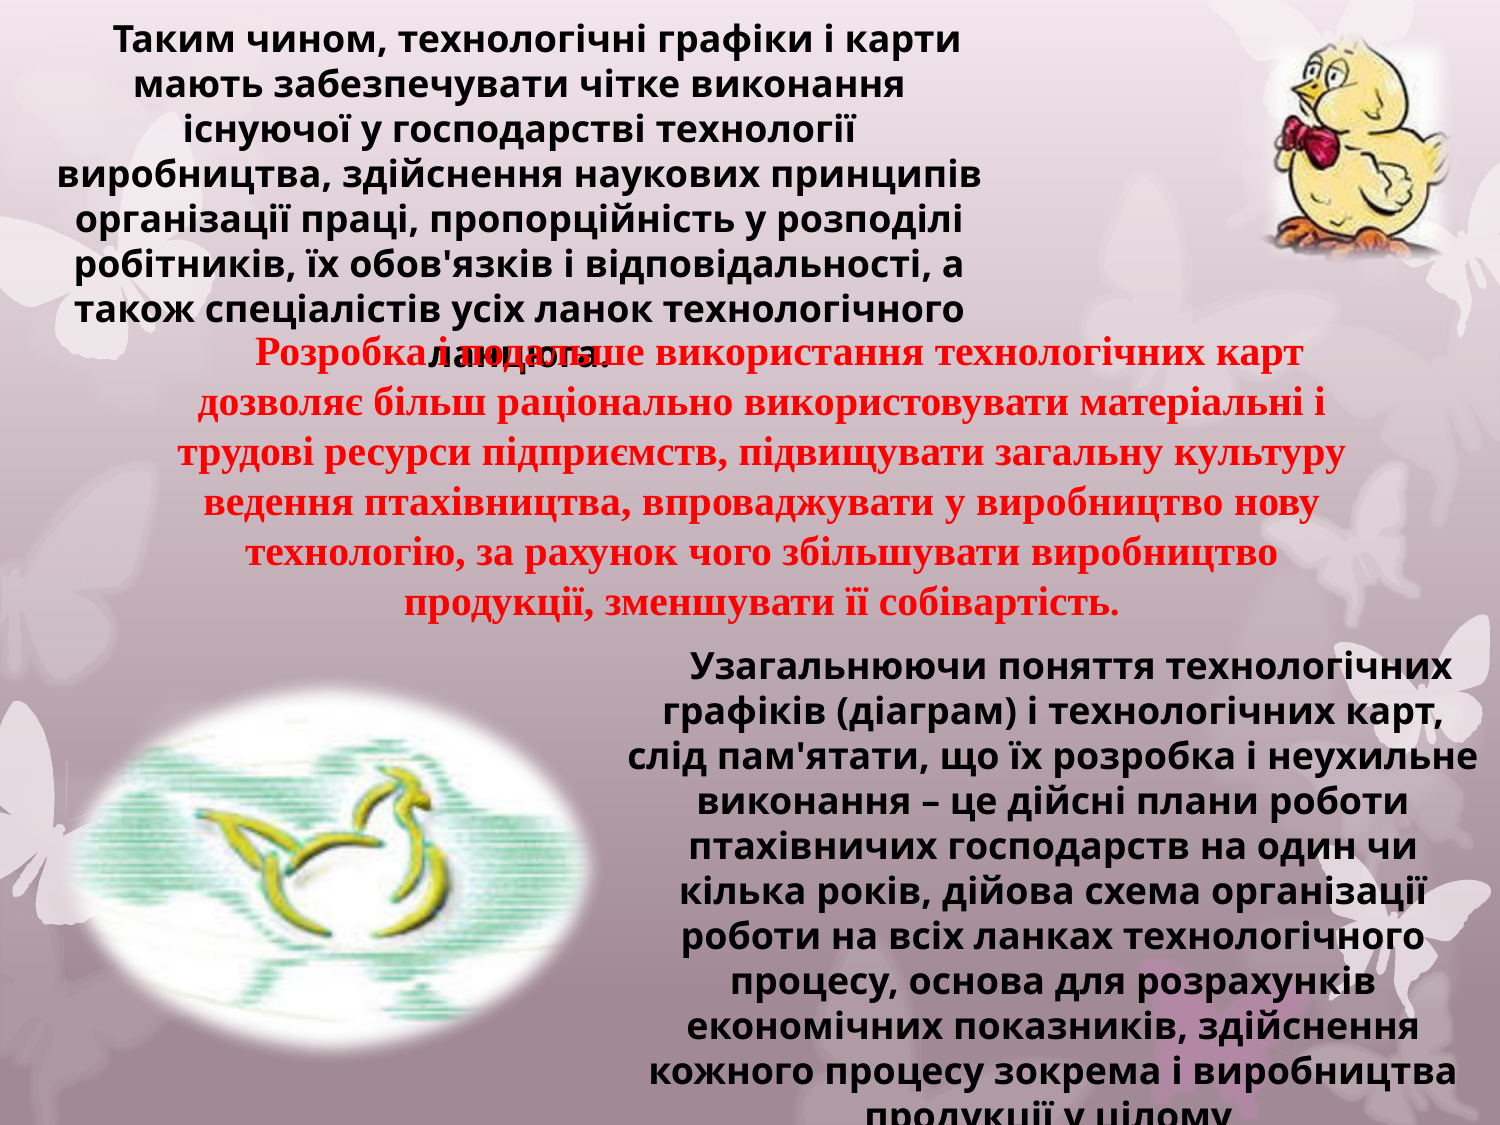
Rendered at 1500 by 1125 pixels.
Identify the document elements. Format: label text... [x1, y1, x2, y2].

text_box Узагальнюючи поняття технологічних графіків (діаграм) і техно­логічних карт, слід пам'ятати, що їх розробка і неухильне виконання – це дійсні плани роботи птахівничих господарств на один чи кілька років, дійова схема організації роботи на всіх ланках технологічного процесу, основа для розрахунків економічних показників, здійснення кожного процесу зокрема і виробництва продукції у цілому. [607, 634, 1499, 1125]
text_box Розробка і подальше використання технологічних карт дозволяє більш раціонально використовувати матеріальні і трудові ресурси підприємств, підвищувати загальну культуру ведення птахівництва, впроваджувати у виробництво нову технологію, за рахунок чого збі­льшувати виробництво продукції, зменшувати її собівартість. [135, 316, 1388, 632]
picture [52, 671, 609, 1068]
picture [1257, 30, 1459, 266]
text_box Таким чином, технологічні графіки і карти мають забезпечувати чітке виконання існуючої у господарстві технології виробництва, здійснення наукових принципів організації праці, пропорційність у розподілі робітників, їх обов'язків і відповідальності, а також спеціа­лістів усіх ланок технологічного ланцюга. [29, 8, 1010, 383]
